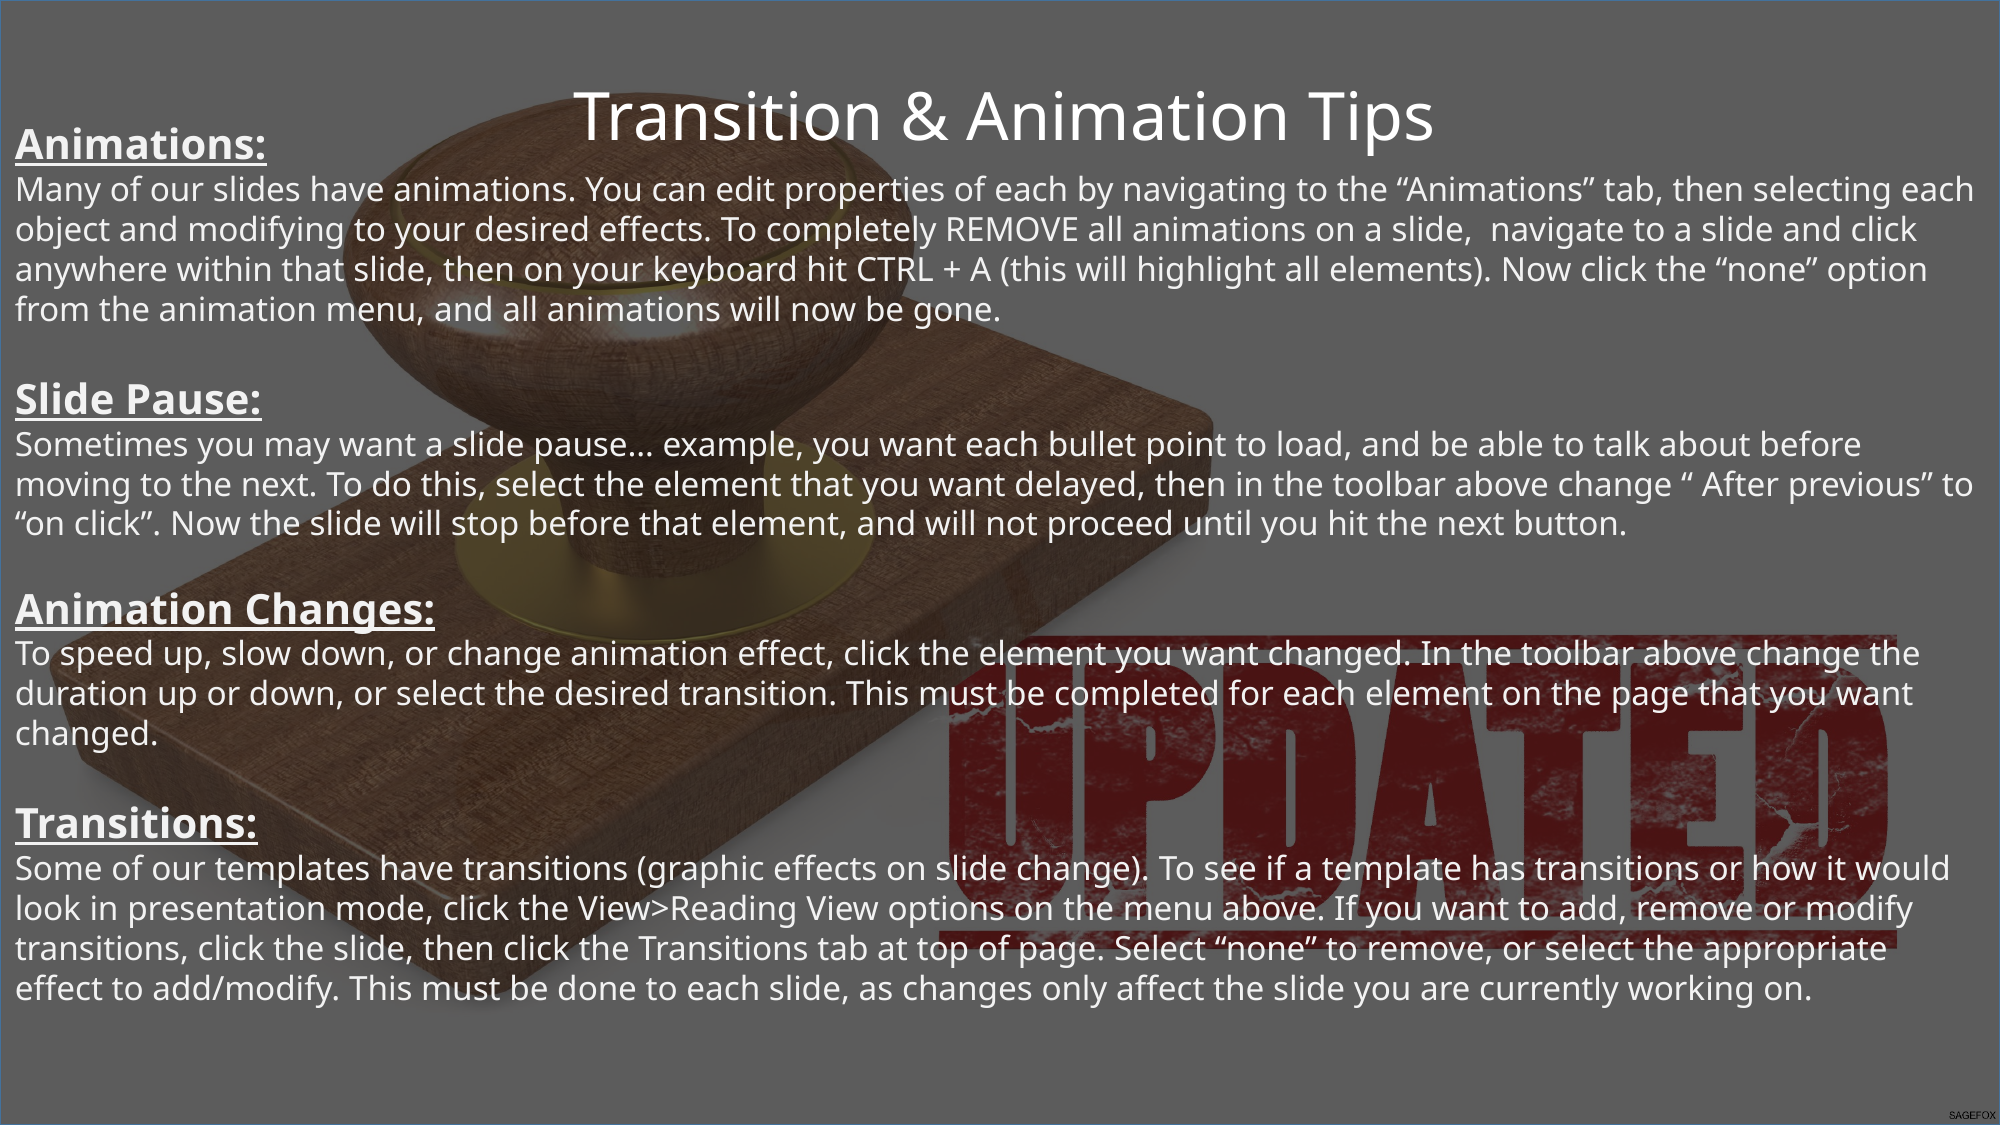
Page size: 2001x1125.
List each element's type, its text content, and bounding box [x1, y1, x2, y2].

title Transition & Animation Tips [477, 59, 1532, 177]
text_box Animations: Many of our slides have animations. You can edit properties of each by navigating to the “Animations” tab, then selecting each object and modifying to your desired effects. To completely REMOVE all animations on a slide, navigate to a slide and click anywhere within that slide, then on your keyboard hit CTRL + A (this will highlight all elements). Now click the “none” option from the animation menu, and all animations will now be gone. Slide Pause: Sometimes you may want a slide pause… example, you want each bullet point to load, and be able to talk about before moving to the next. To do this, select the element that you want delayed, then in the toolbar above change “ After previous” to “on click”. Now the slide will stop before that element, and will not proceed until you hit the next button. Animation Changes: To speed up, slow down, or change animation effect, click the element you want changed. In the toolbar above change the duration up or down, or select the desired transition. This must be completed for each element on the page that you want changed. Transitions: Some of our templates have transitions (graphic effects on slide change). To see if a template has transitions or how it would look in presentation mode, click the View>Reading View options on the menu above. If you want to add, remove or modify transitions, click the slide, then click the Transitions tab at top of page. Select “none” to remove, or select the appropriate effect to add/modify. This must be done to each slide, as changes only affect the slide you are currently working on. [0, 0, 2000, 1125]
